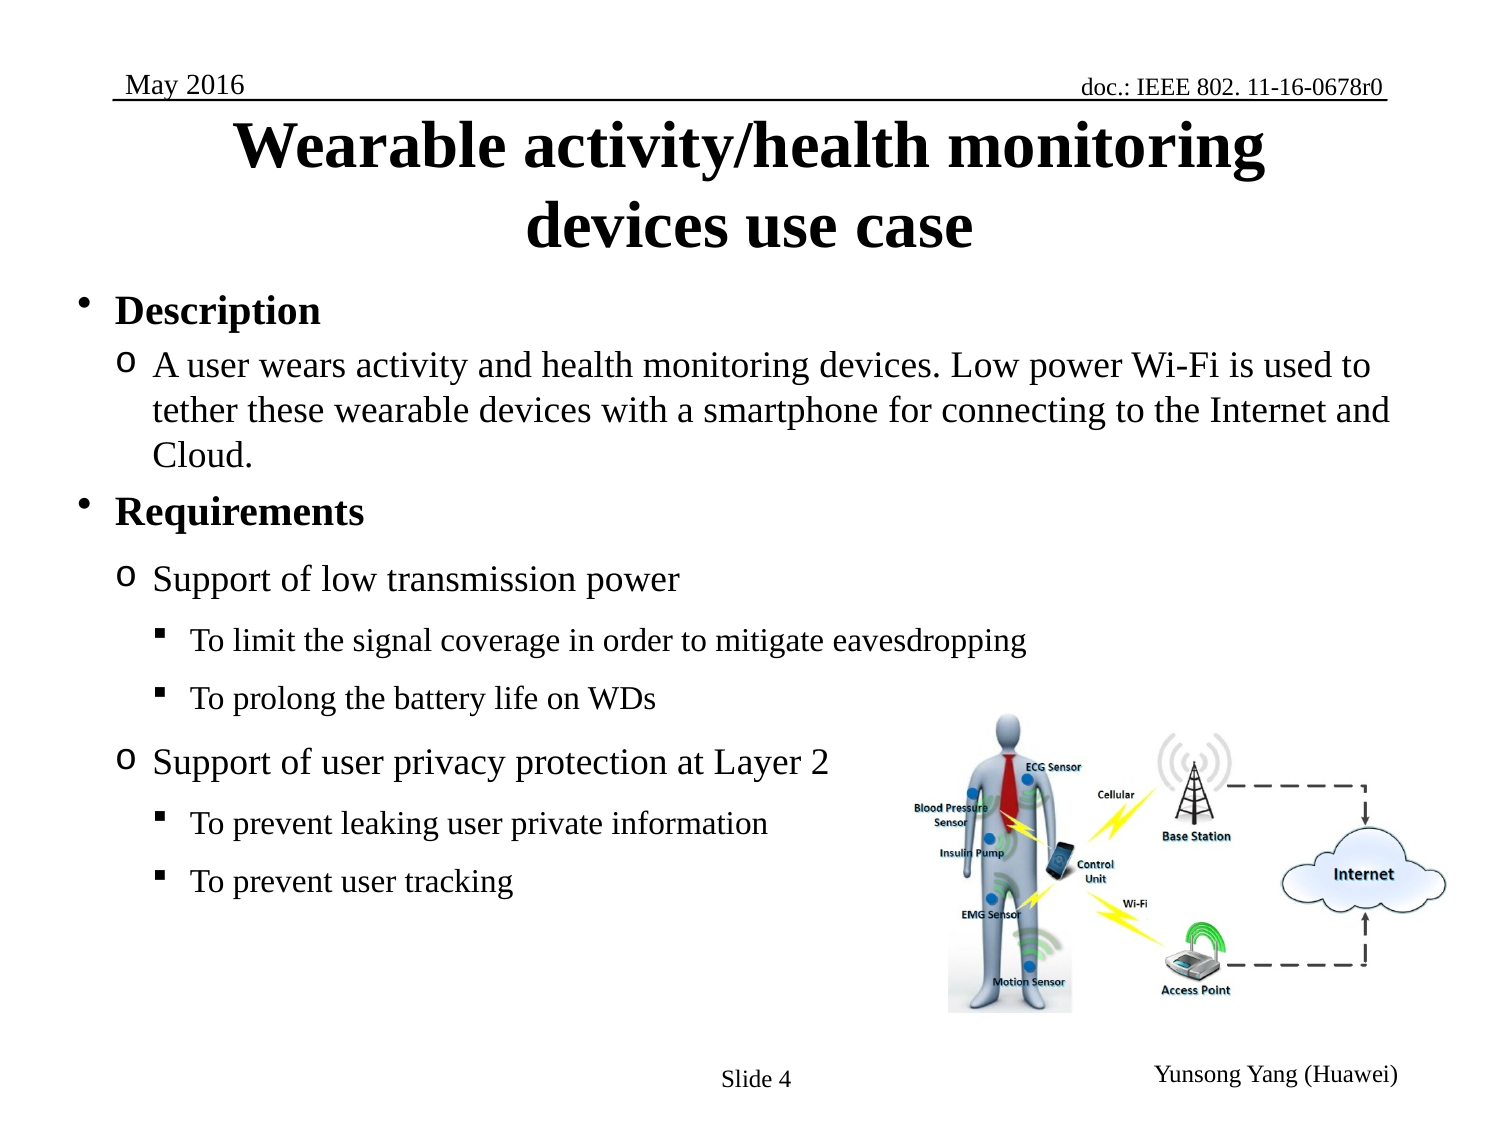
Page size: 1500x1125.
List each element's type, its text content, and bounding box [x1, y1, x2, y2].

slide_number Slide 4 [712, 1062, 800, 1093]
list Description A user wears activity and health monitoring devices. Low power Wi-Fi is used to tether these wearable devices with a smartphone for connecting to the Internet and Cloud. Requirements Support of low transmission power To limit the signal coverage in order to mitigate eavesdropping To prolong the battery life on WDs Support of user privacy protection at Layer 2 To prevent leaking user private information To prevent user tracking [62, 274, 1463, 1063]
title Wearable activity/health monitoring devices use case [112, 99, 1388, 263]
picture [912, 710, 1451, 1013]
